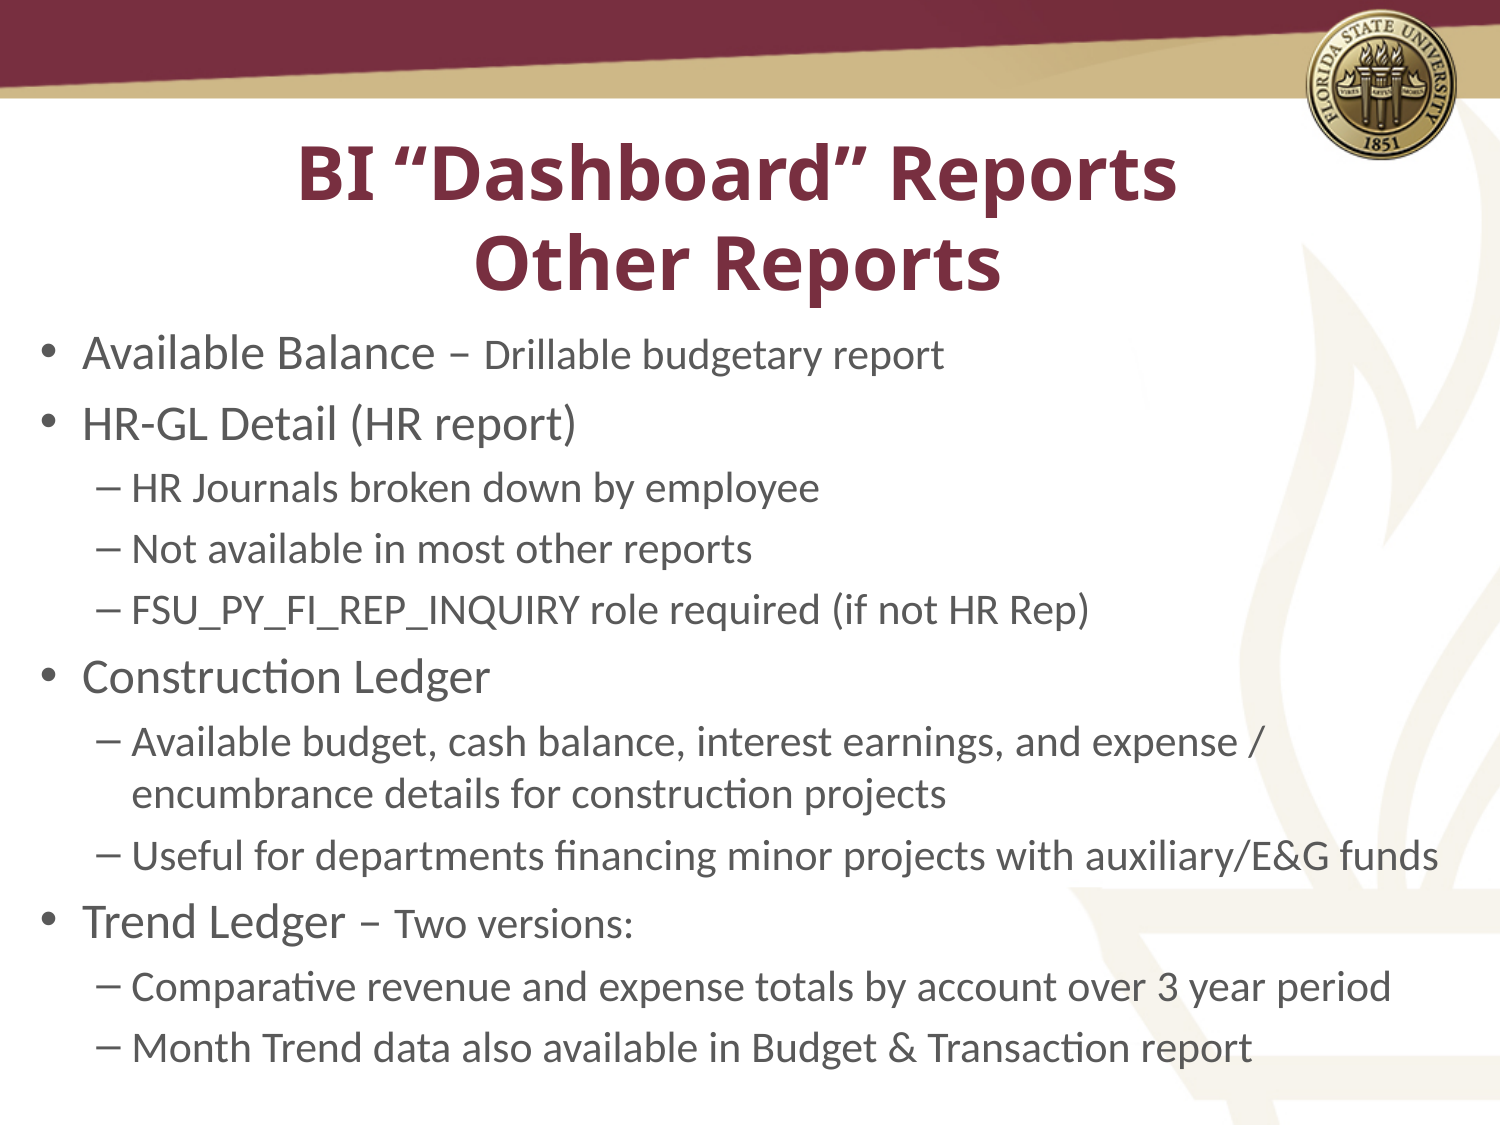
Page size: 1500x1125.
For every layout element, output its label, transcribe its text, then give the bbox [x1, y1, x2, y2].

picture [0, 0, 1500, 1125]
title BI “Dashboard” Reports Other Reports [190, 137, 1285, 312]
list Available Balance – Drillable budgetary report HR-GL Detail (HR report) HR Journals broken down by employee Not available in most other reports FSU_PY_FI_REP_INQUIRY role required (if not HR Rep) Construction Ledger Available budget, cash balance, interest earnings, and expense / encumbrance details for construction projects Useful for departments financing minor projects with auxiliary/E&G funds Trend Ledger – Two versions: Comparative revenue and expense totals by account over 3 year period Month Trend data also available in Budget & Transaction report [24, 312, 1476, 1113]
